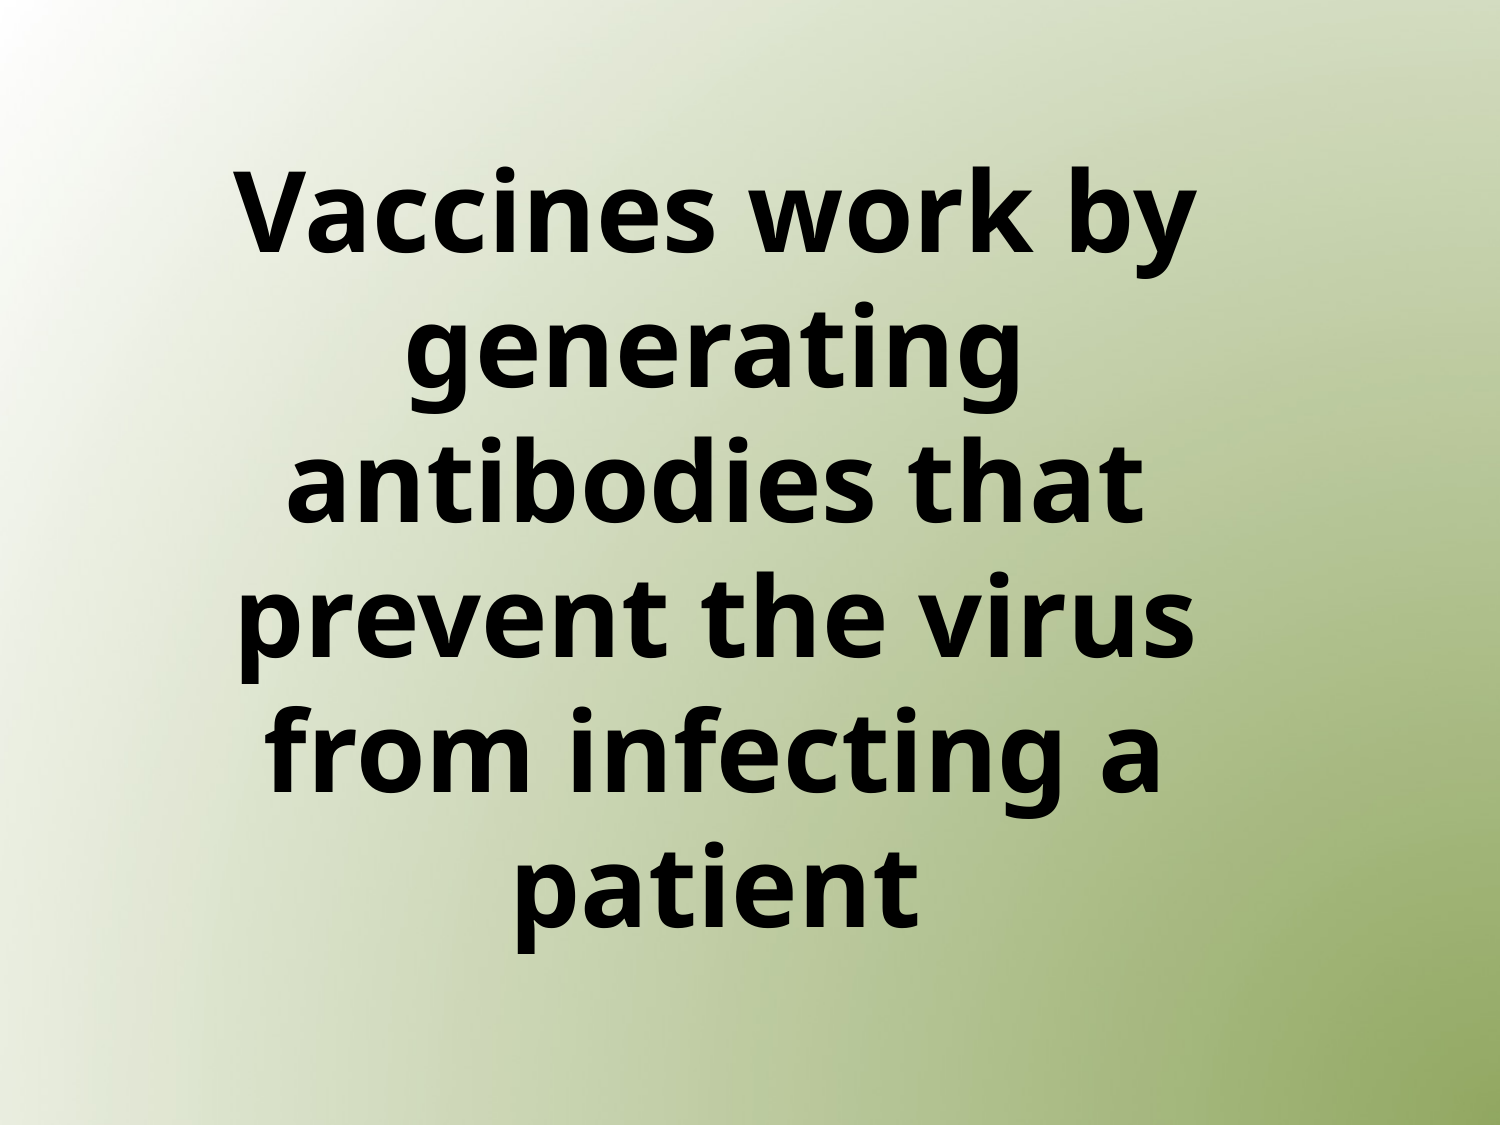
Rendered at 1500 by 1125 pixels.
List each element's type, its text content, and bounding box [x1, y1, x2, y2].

title Vaccines work by generating antibodies that prevent the virus from infecting a patient [215, 262, 1216, 863]
picture [0, 0, 1500, 1125]
